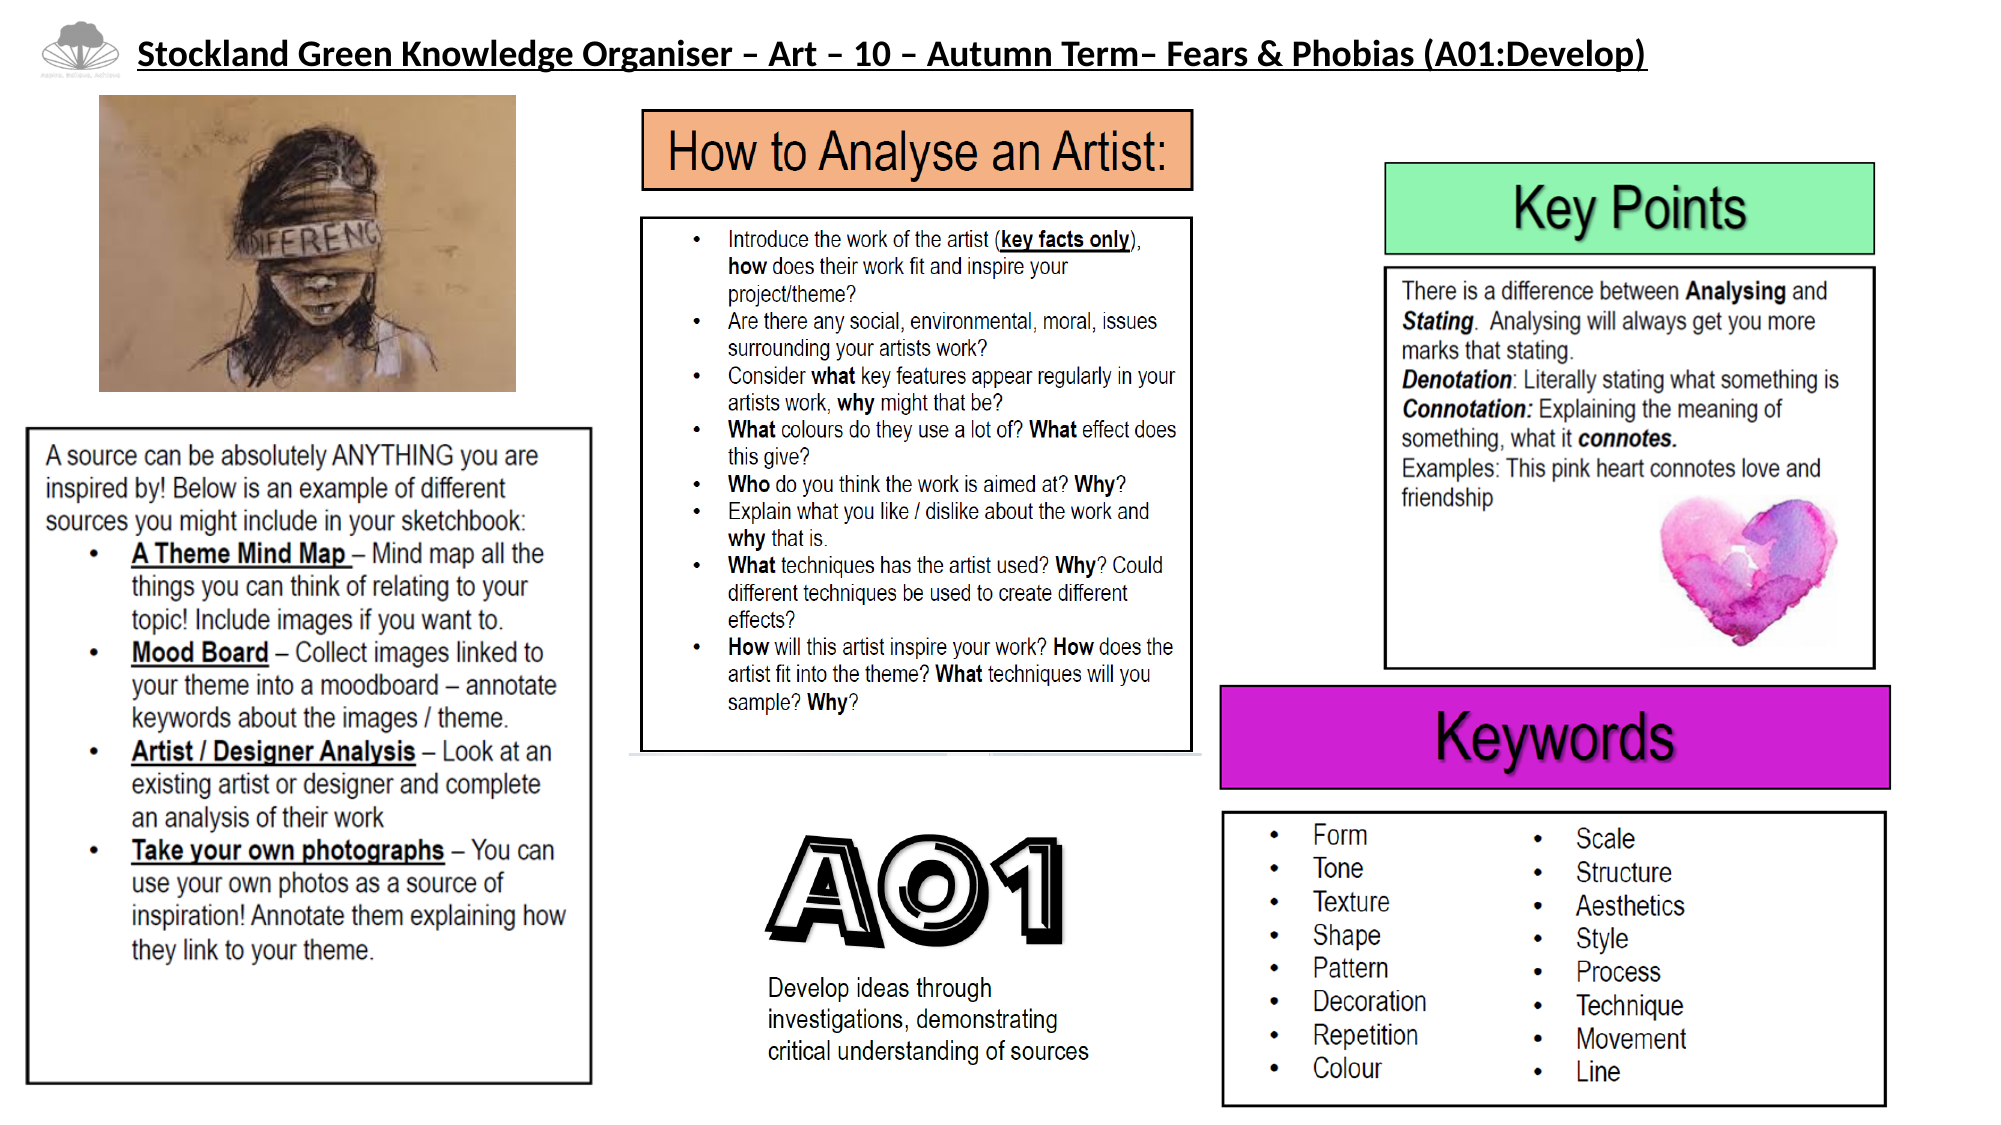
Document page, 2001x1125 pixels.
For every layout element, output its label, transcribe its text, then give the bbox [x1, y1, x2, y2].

picture [37, 12, 123, 79]
picture [628, 101, 1202, 756]
picture [751, 824, 1114, 1081]
picture [99, 95, 516, 392]
text_box Stockland Green Knowledge Organiser – Art – 10 – Autumn Term– Fears & Phobias (A01:Develop) [122, 20, 1663, 81]
picture [14, 418, 601, 1093]
text_box [0, 3, 2000, 79]
picture [1216, 156, 1899, 1115]
